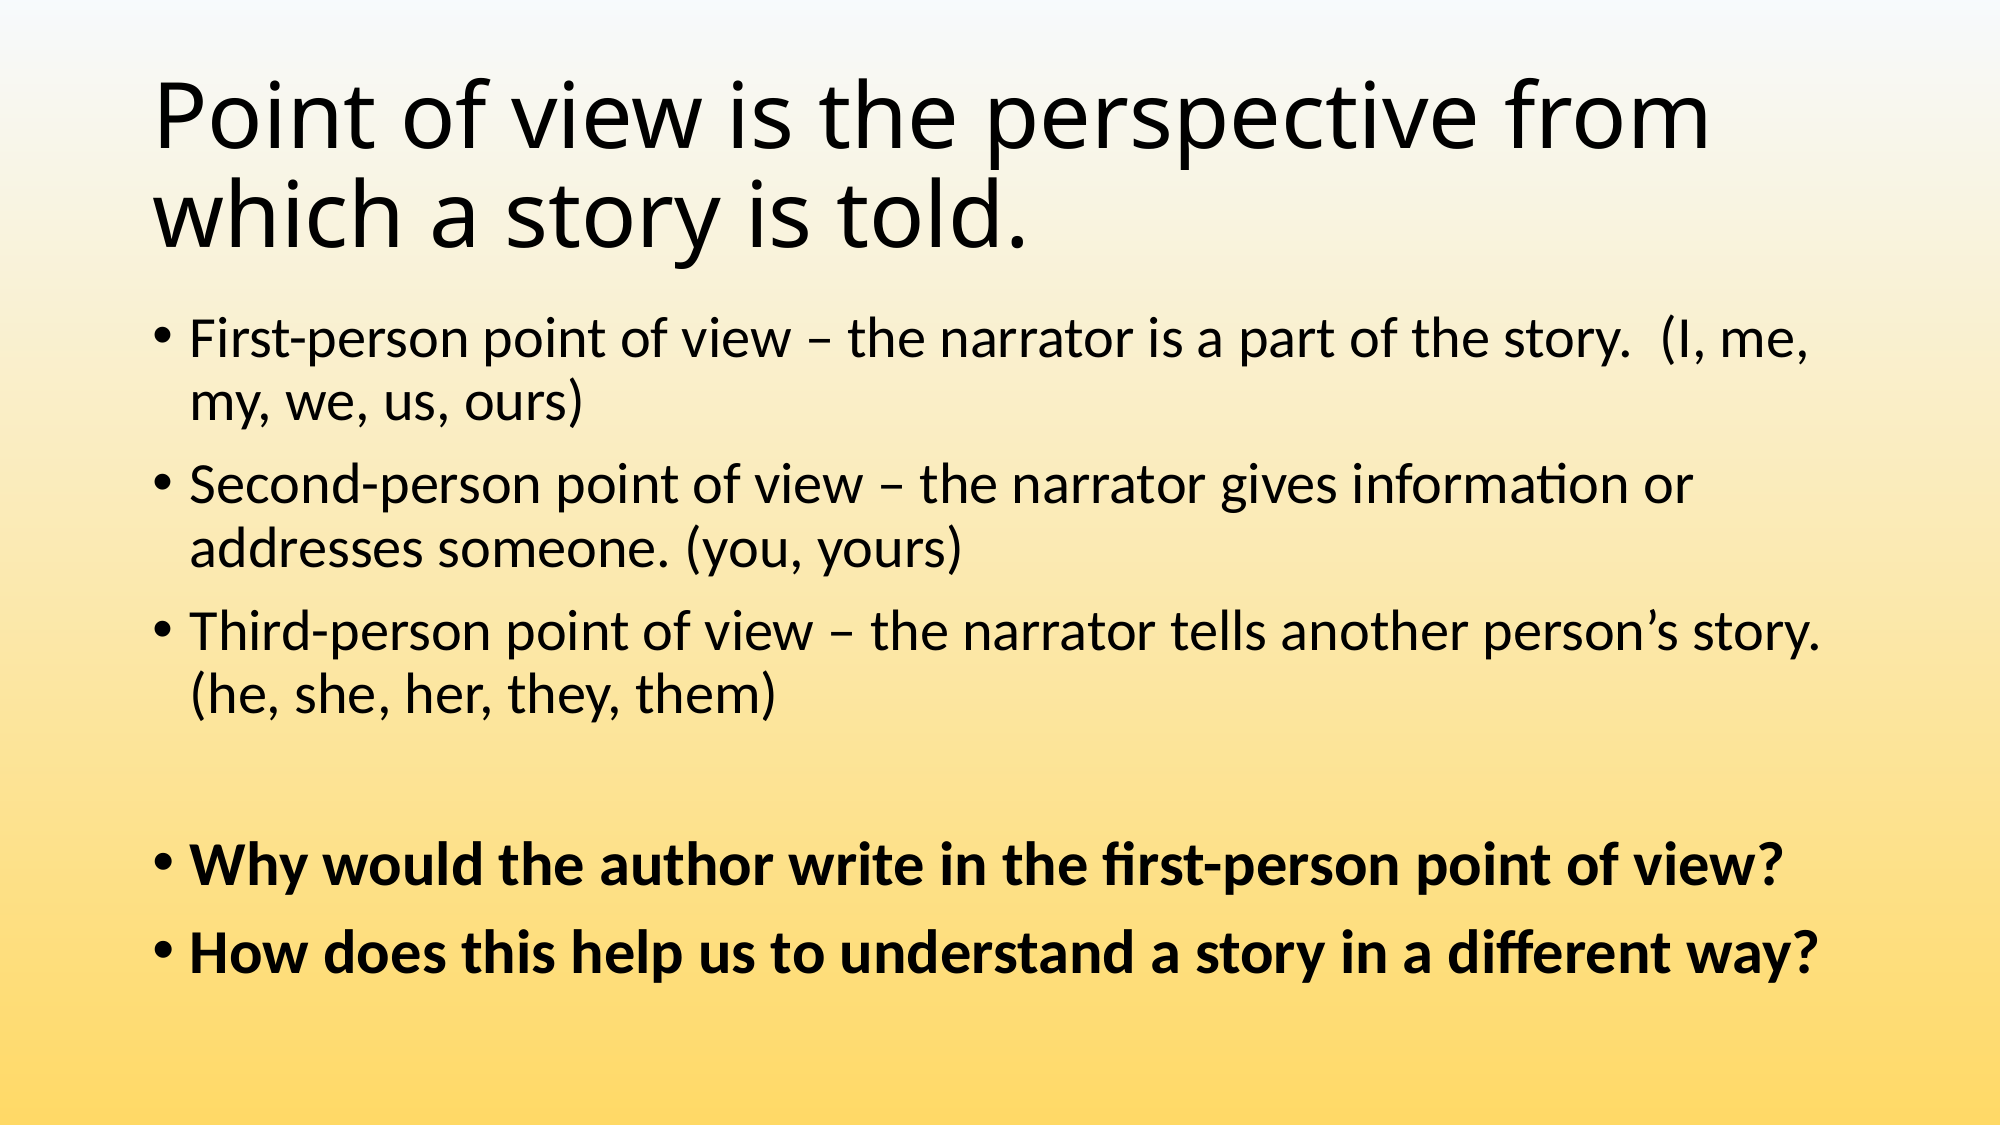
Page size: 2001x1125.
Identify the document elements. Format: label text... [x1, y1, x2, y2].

title Point of view is the perspective from which a story is told. [137, 59, 1863, 278]
list First-person point of view – the narrator is a part of the story. (I, me, my, we, us, ours) Second-person point of view – the narrator gives information or addresses someone. (you, yours) Third-person point of view – the narrator tells another person’s story. (he, she, her, they, them) Why would the author write in the first-person point of view? How does this help us to understand a story in a different way? [137, 299, 1863, 1014]
